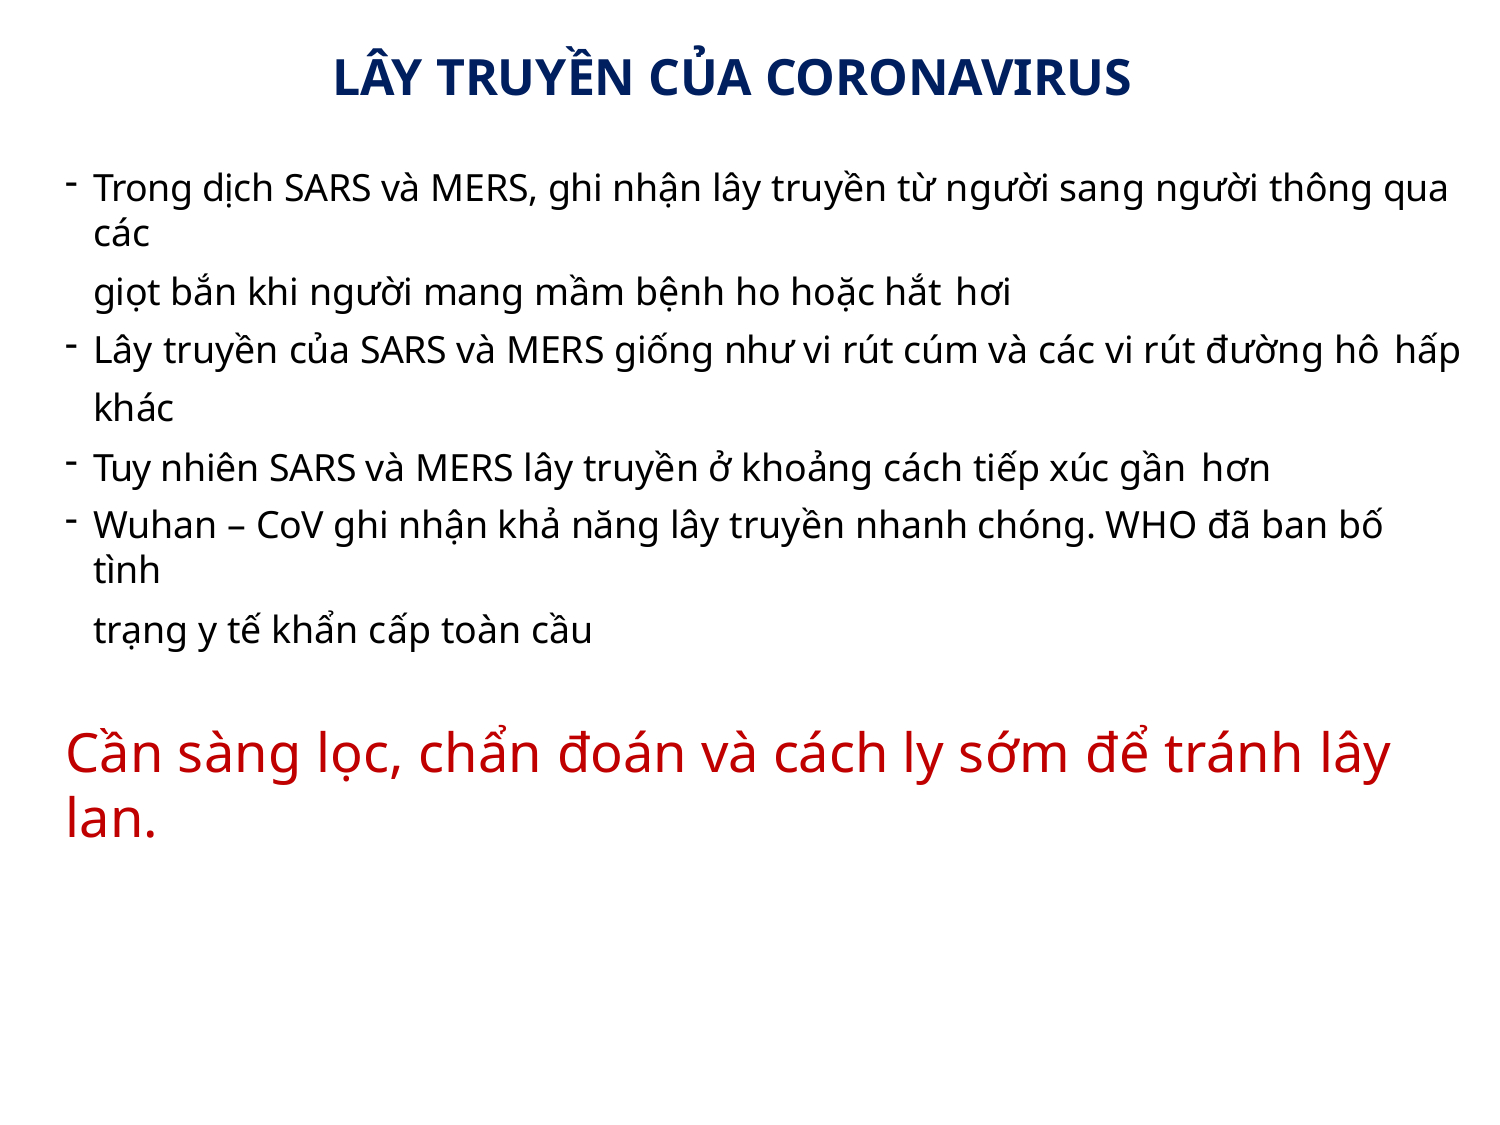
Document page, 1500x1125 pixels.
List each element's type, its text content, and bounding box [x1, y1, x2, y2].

text_box Trong dịch SARS và MERS, ghi nhận lây truyền từ người sang người thông qua các giọt bắn khi người mang mầm bệnh ho hoặc hắt hơi Lây truyền của SARS và MERS giống như vi rút cúm và các vi rút đường hô hấp khác Tuy nhiên SARS và MERS lây truyền ở khoảng cách tiếp xúc gần hơn Wuhan – CoV ghi nhận khả năng lây truyền nhanh chóng. WHO đã ban bố tình trạng y tế khẩn cấp toàn cầu [62, 147, 1463, 651]
title LÂY TRUYỀN CỦA CORONAVIRUS [330, 42, 1169, 233]
text_box Cần sàng lọc, chẩn đoán và cách ly sớm để tránh lây lan. [63, 715, 1439, 849]
